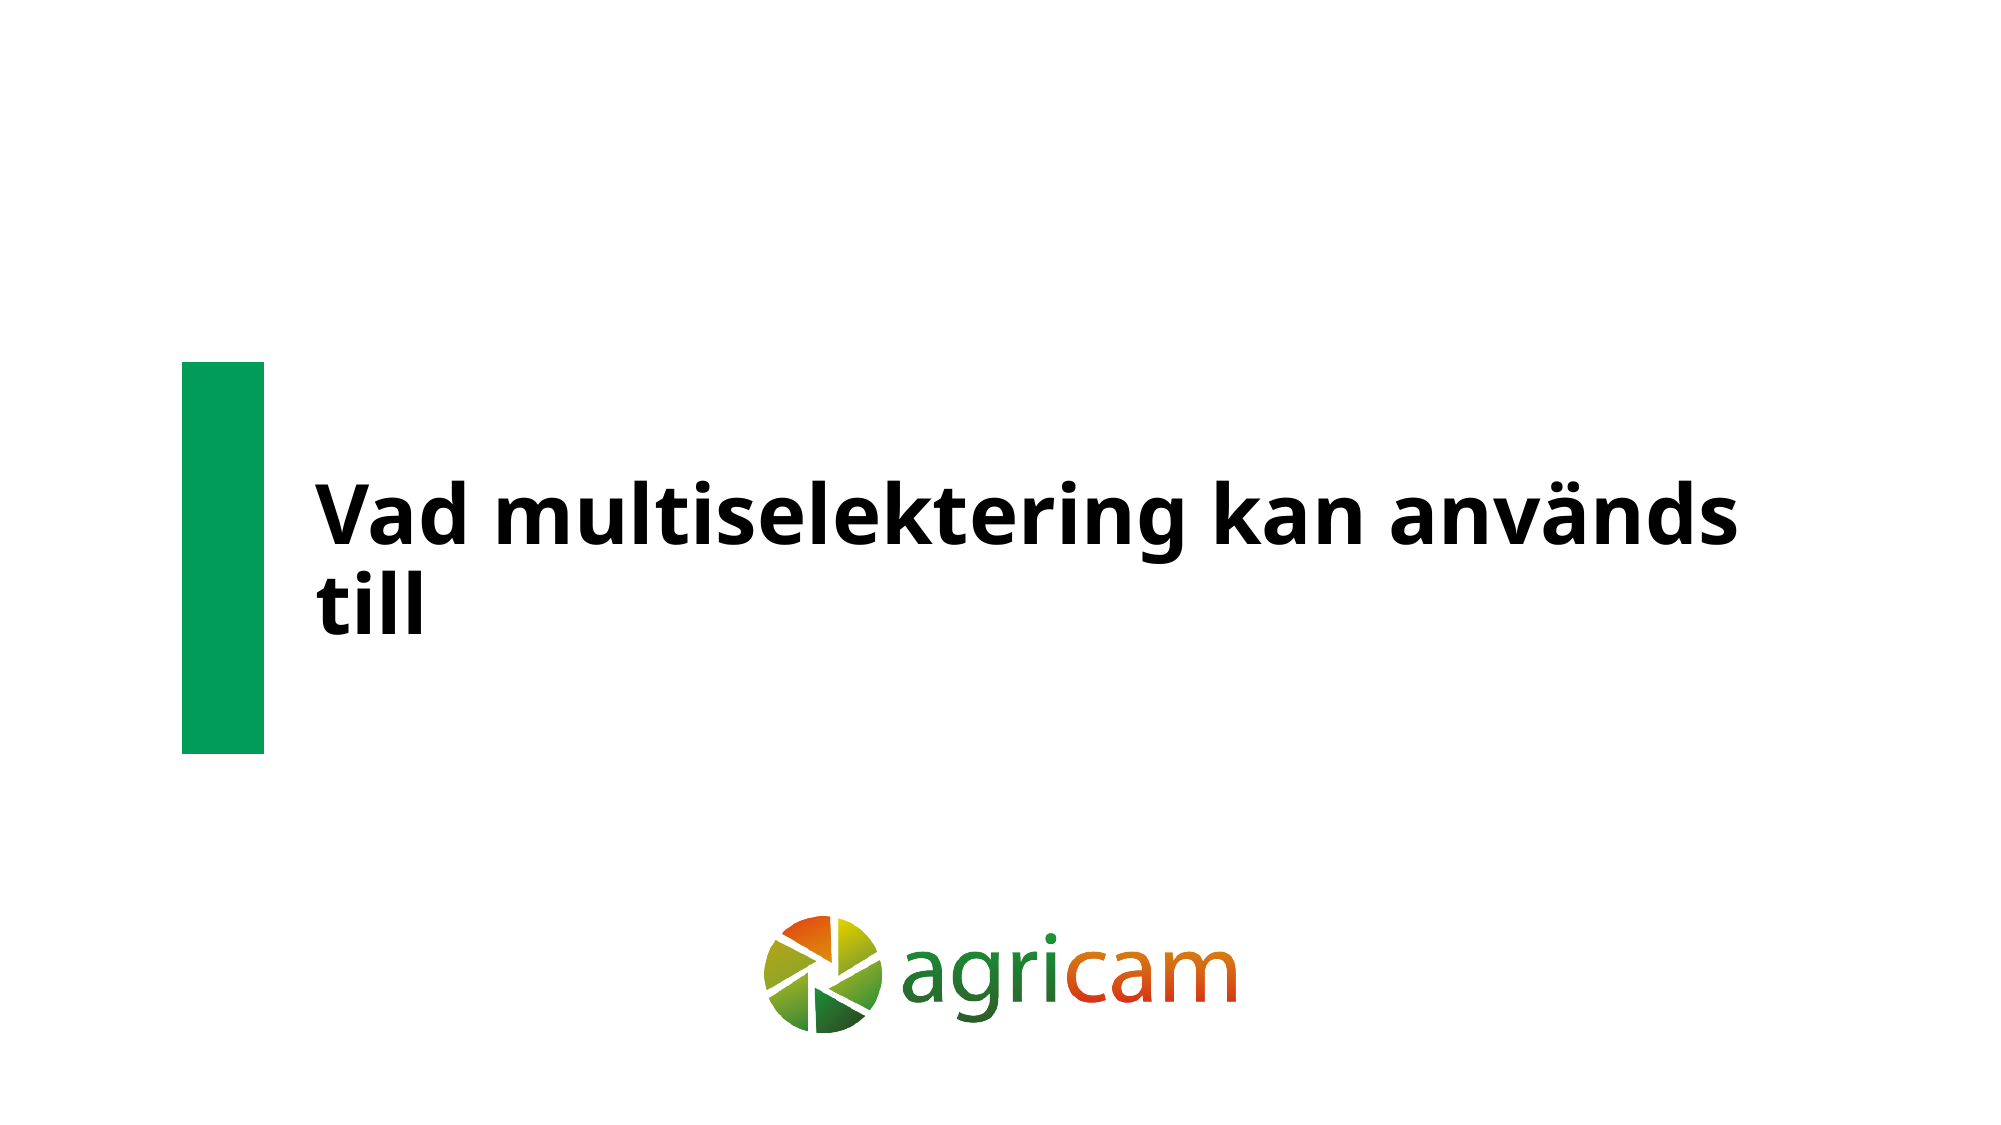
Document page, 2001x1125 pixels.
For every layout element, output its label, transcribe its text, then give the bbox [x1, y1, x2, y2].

picture [182, 362, 264, 754]
title Vad multiselektering kan används till [300, 366, 1801, 759]
picture [764, 916, 1236, 1033]
